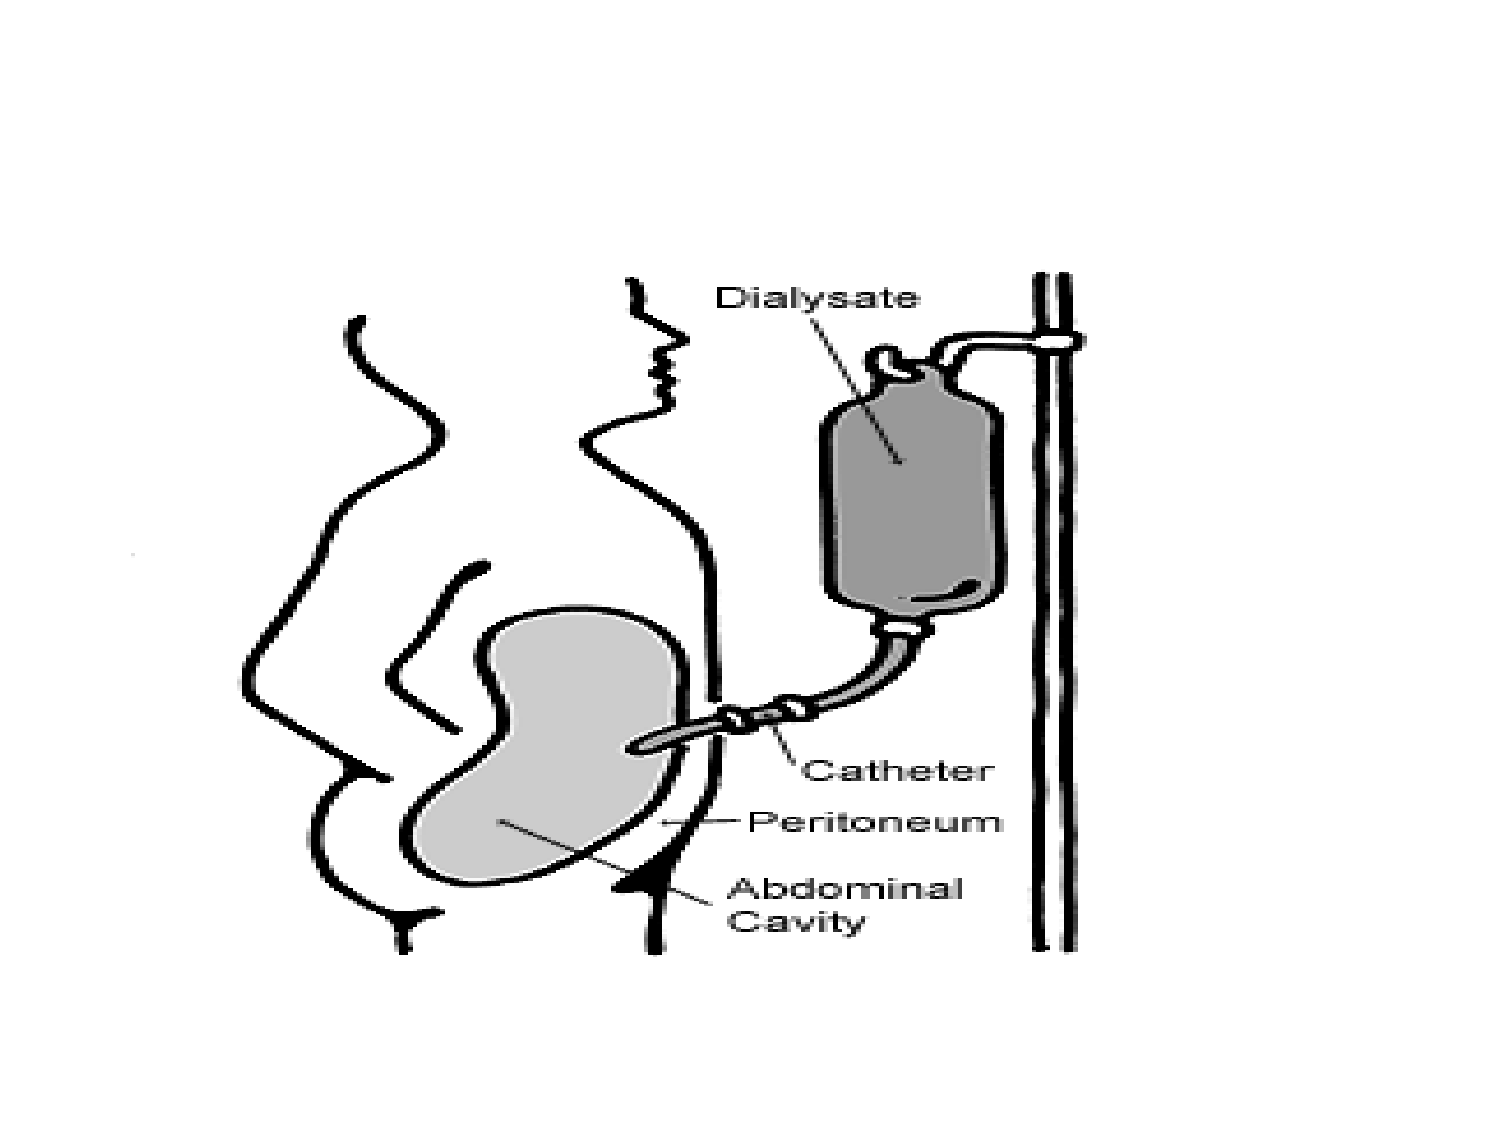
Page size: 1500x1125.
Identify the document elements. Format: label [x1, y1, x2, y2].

picture [99, 262, 1263, 963]
